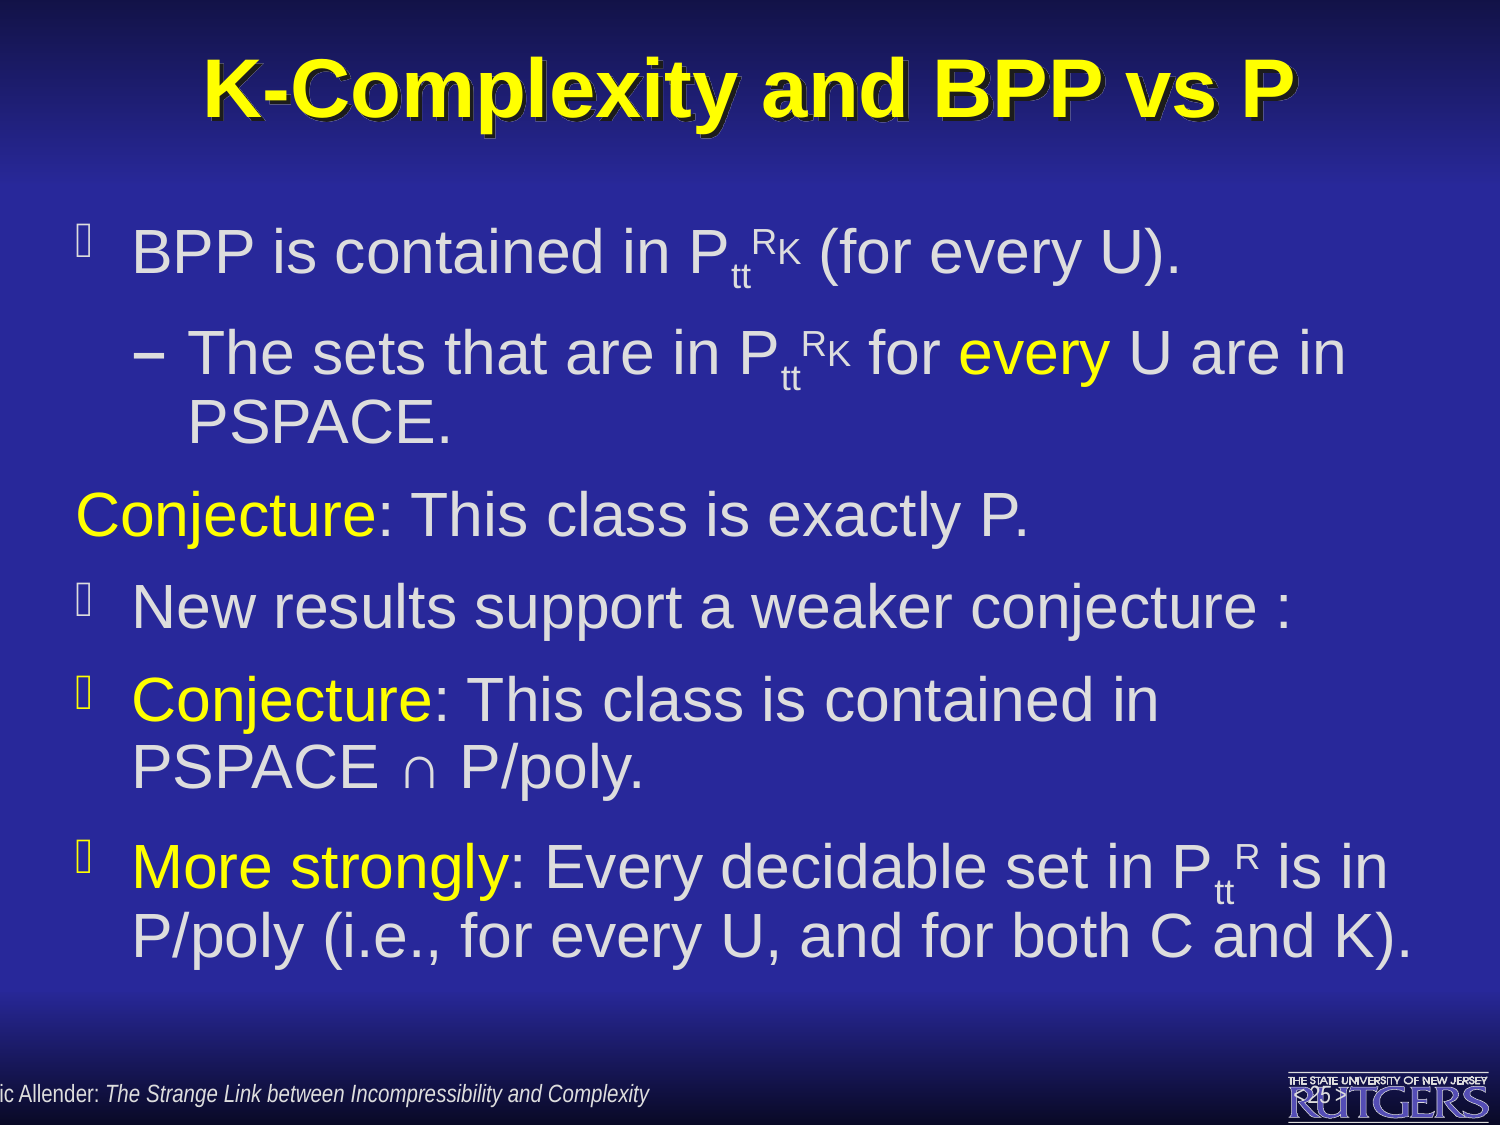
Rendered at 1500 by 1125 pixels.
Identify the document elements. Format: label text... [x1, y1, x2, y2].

list BPP is contained in PttRK (for every U). The sets that are in PttRK for every U are in PSPACE. Conjecture: This class is exactly P. New results support a weaker conjecture : Conjecture: This class is contained in PSPACE ∩ P/poly. More strongly: Every decidable set in PttR is in P/poly (i.e., for every U, and for both C and K). [74, 211, 1426, 977]
title K-Complexity and BPP vs P [74, 22, 1426, 163]
